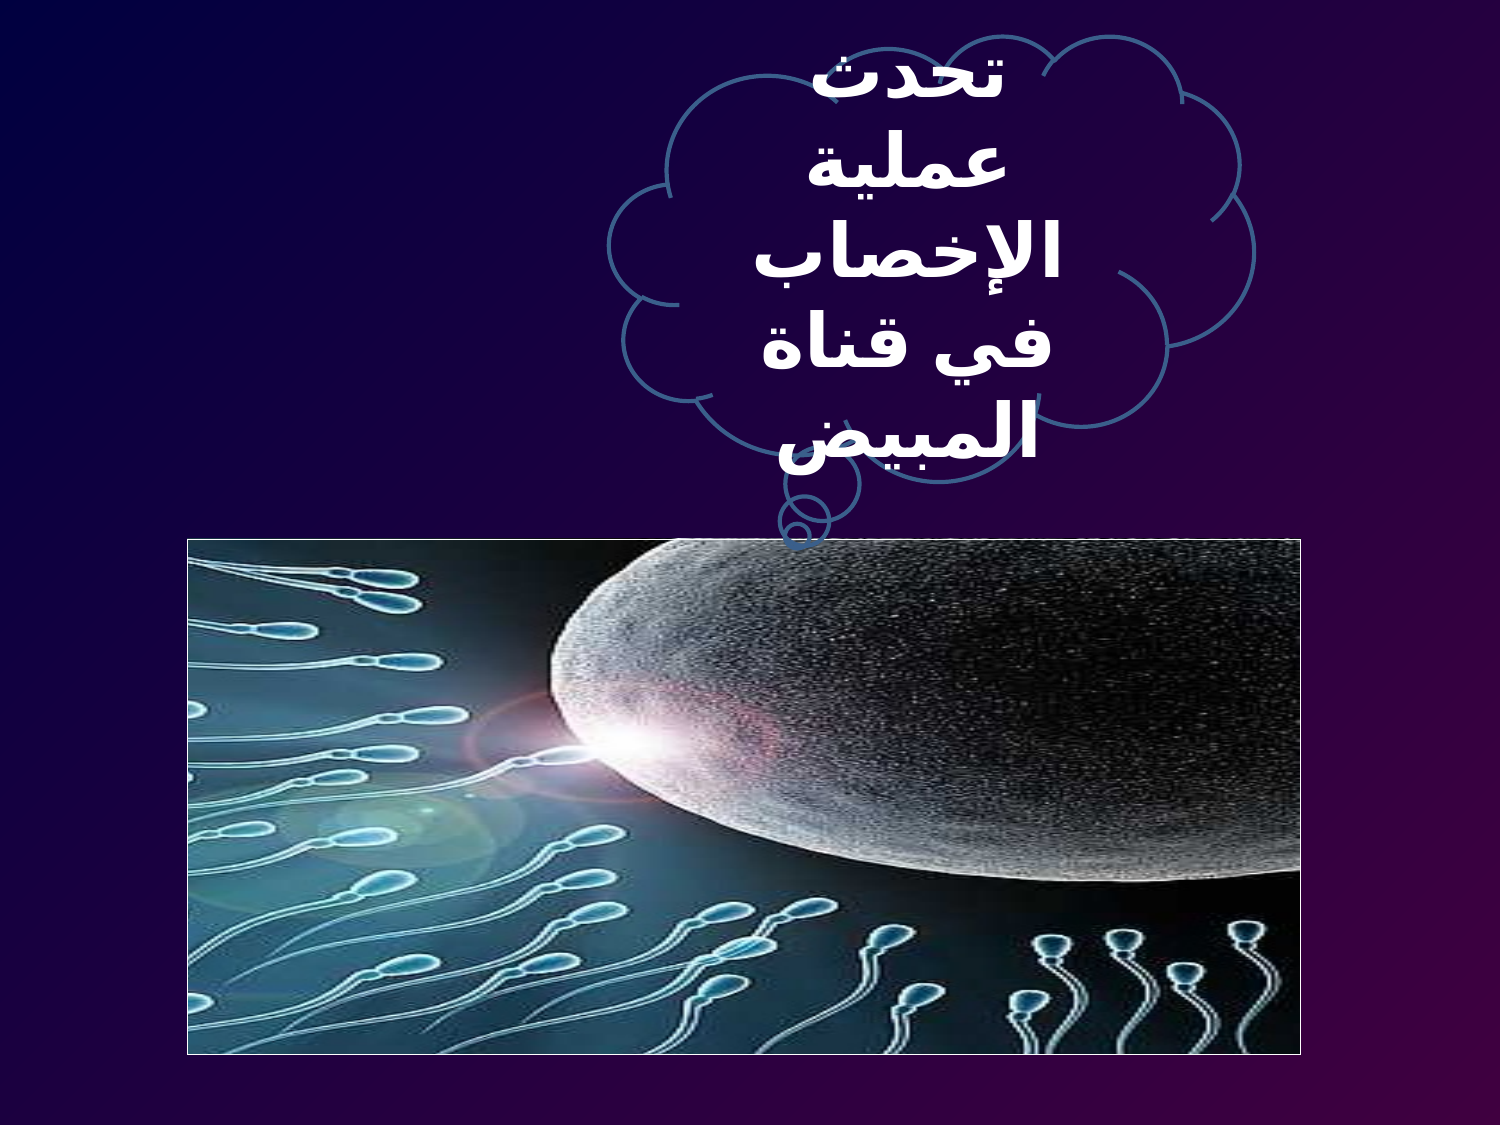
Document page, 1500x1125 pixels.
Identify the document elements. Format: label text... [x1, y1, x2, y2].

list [187, 538, 1301, 1055]
text_box تحدث عملية الإخصاب في قناة المبيض [606, 34, 1257, 537]
